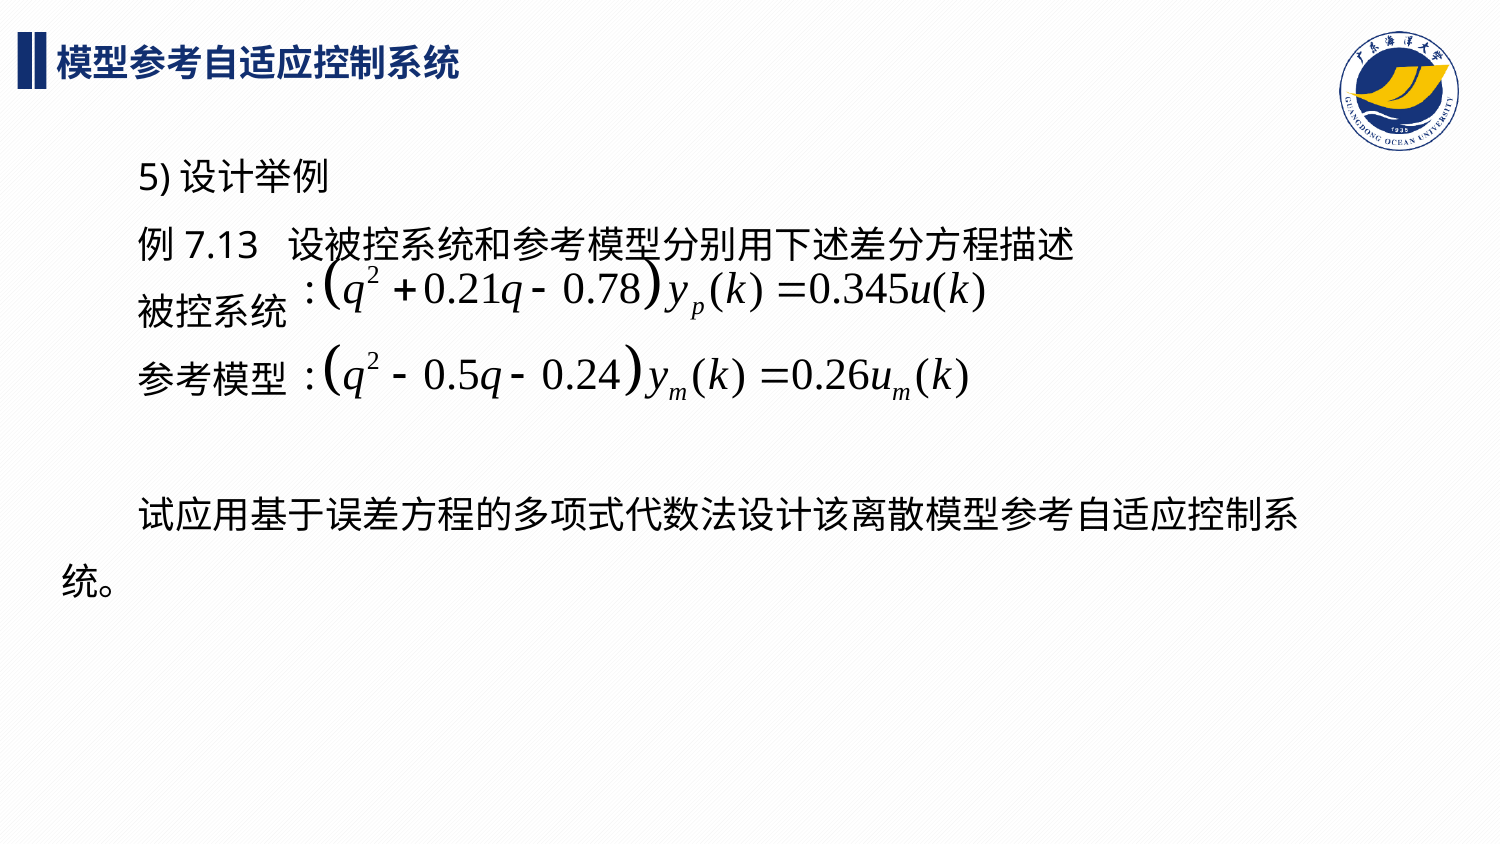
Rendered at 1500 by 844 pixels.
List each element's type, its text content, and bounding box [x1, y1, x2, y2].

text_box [300, 253, 995, 417]
text_box [32, 30, 48, 91]
text_box 模型参考自适应控制系统 [41, 32, 680, 135]
picture [1339, 31, 1459, 151]
text_box 5)设计举例 例7.13 设被控系统和参考模型分别用下述差分方程描述 被控系统 参考模型 试应用基于误差方程的多项式代数法设计该离散模型参考自适应控制系统。 [46, 123, 1340, 611]
text_box [16, 30, 32, 91]
